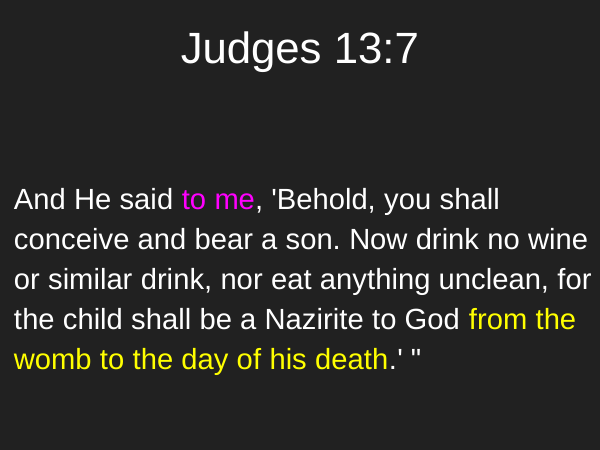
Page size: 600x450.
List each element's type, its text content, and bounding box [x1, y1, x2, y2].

list And He said to me, 'Behold, you shall conceive and bear a son. Now drink no wine or similar drink, nor eat anything unclean, for the child shall be a Nazirite to God from the womb to the day of his death.' " [7, 100, 600, 450]
title Judges 13:7 [20, 9, 580, 76]
